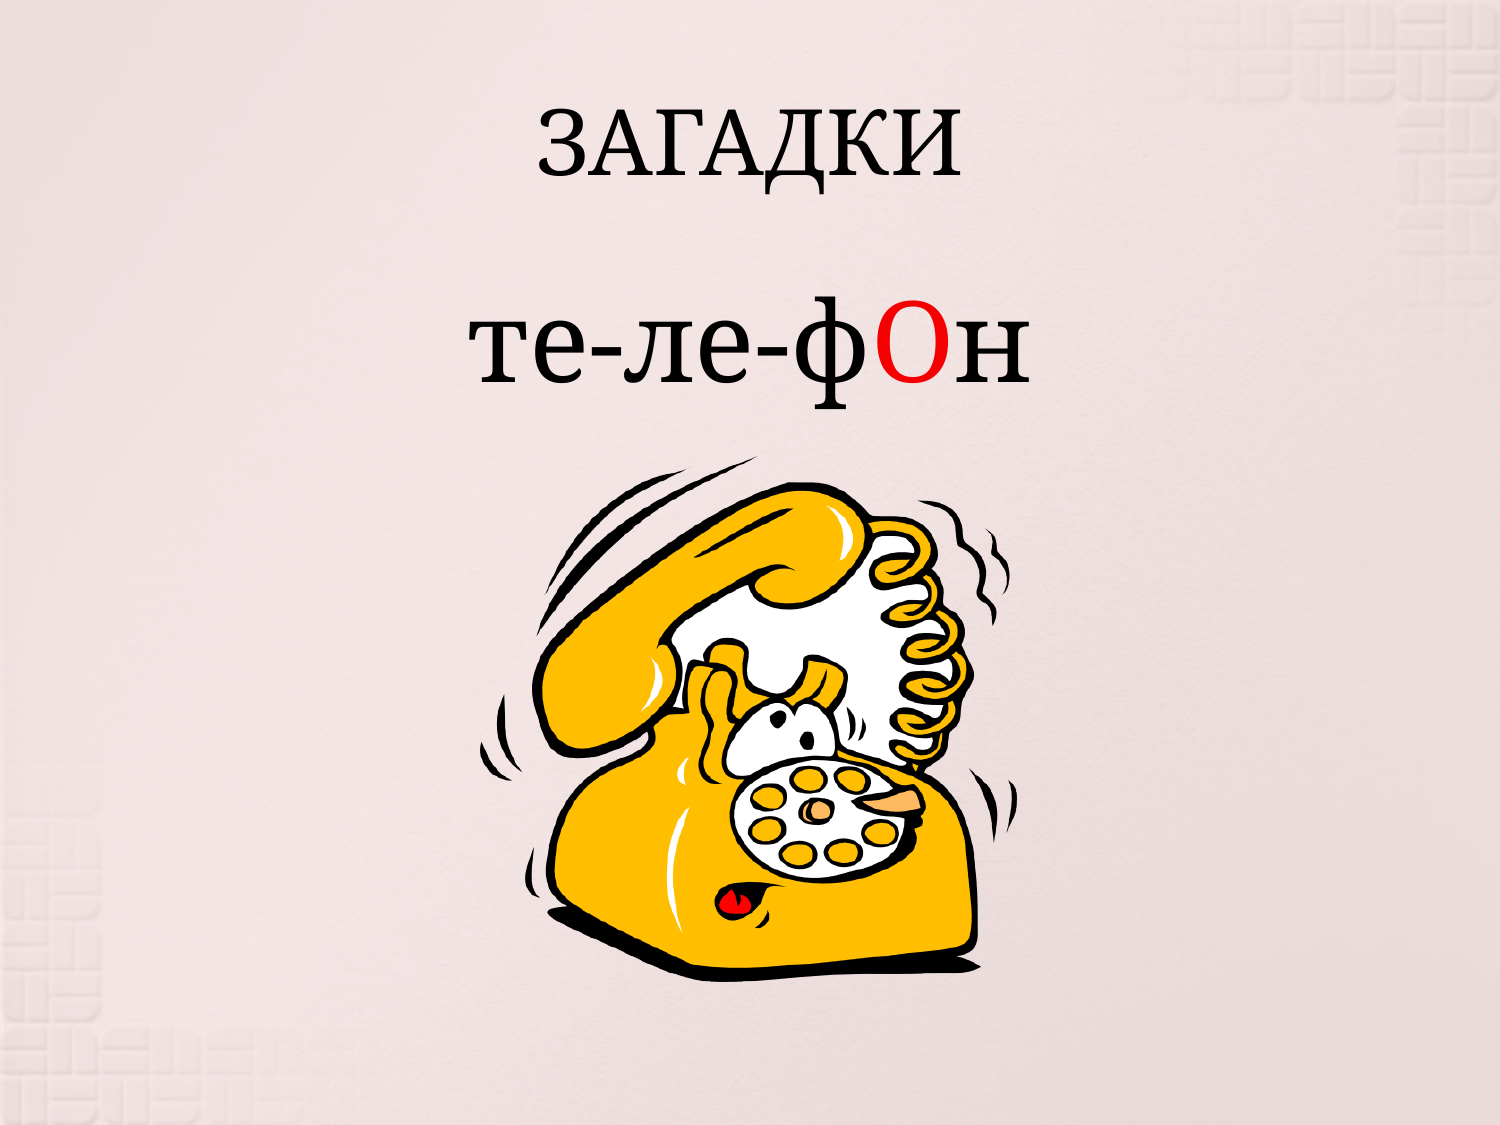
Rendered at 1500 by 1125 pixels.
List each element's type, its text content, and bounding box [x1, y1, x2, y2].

picture [479, 456, 1017, 983]
list те-ле-фОн [75, 262, 1425, 1005]
title ЗАГАДКИ [75, 45, 1425, 233]
